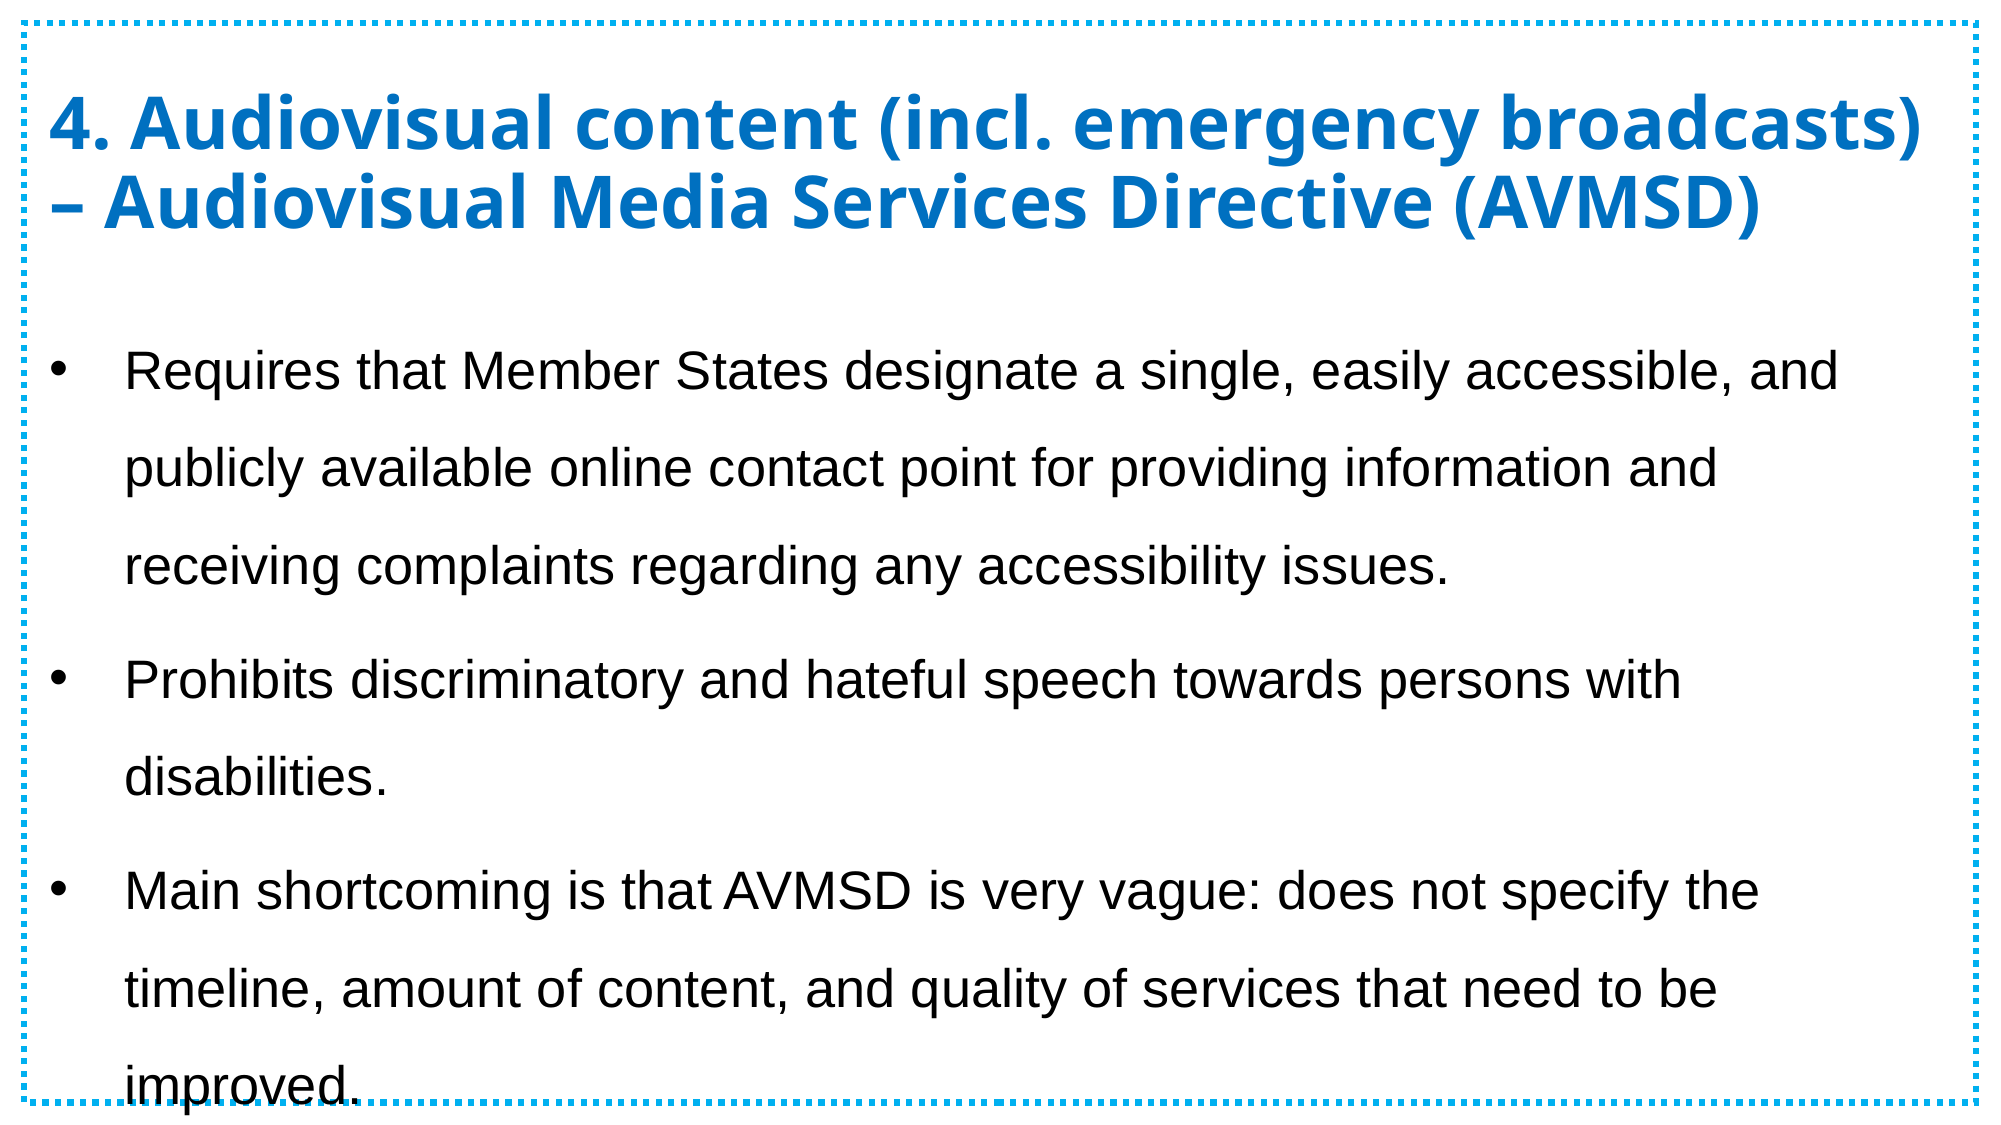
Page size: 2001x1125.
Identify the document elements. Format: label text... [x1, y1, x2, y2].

text_box Requires that Member States designate a single, easily accessible, and publicly available online contact point for providing information and receiving complaints regarding any accessibility issues. Prohibits discriminatory and hateful speech towards persons with disabilities. Main shortcoming is that AVMSD is very vague: does not specify the timeline, amount of content, and quality of services that need to be improved. [34, 295, 1966, 1123]
title 4. Audiovisual content (incl. emergency broadcasts) – Audiovisual Media Services Directive (AVMSD) [34, 35, 1966, 295]
